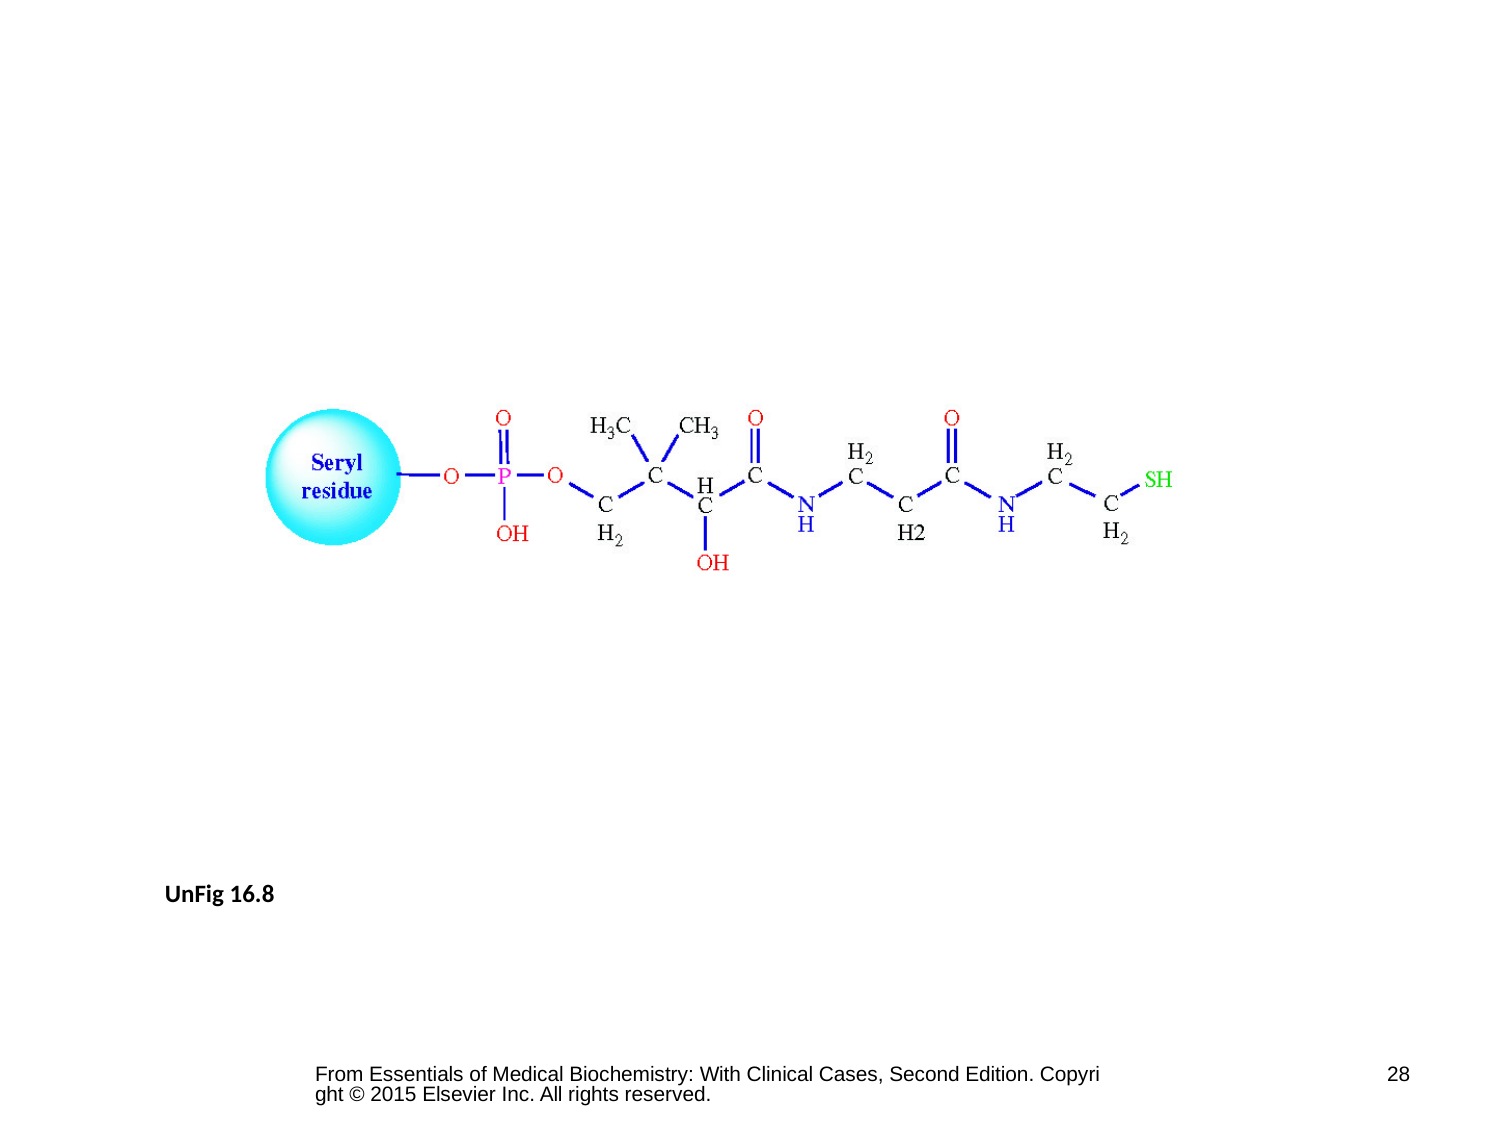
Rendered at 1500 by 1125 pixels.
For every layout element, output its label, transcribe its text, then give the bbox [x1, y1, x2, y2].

picture [247, 387, 1253, 588]
slide_number 28 [1074, 1042, 1425, 1103]
footer From Essentials of Medical Biochemistry: With Clinical Cases, Second Edition. Copyright © 2015 Elsevier Inc. All rights reserved. [300, 1042, 1074, 1103]
text_box UnFig 16.8 [149, 870, 438, 915]
